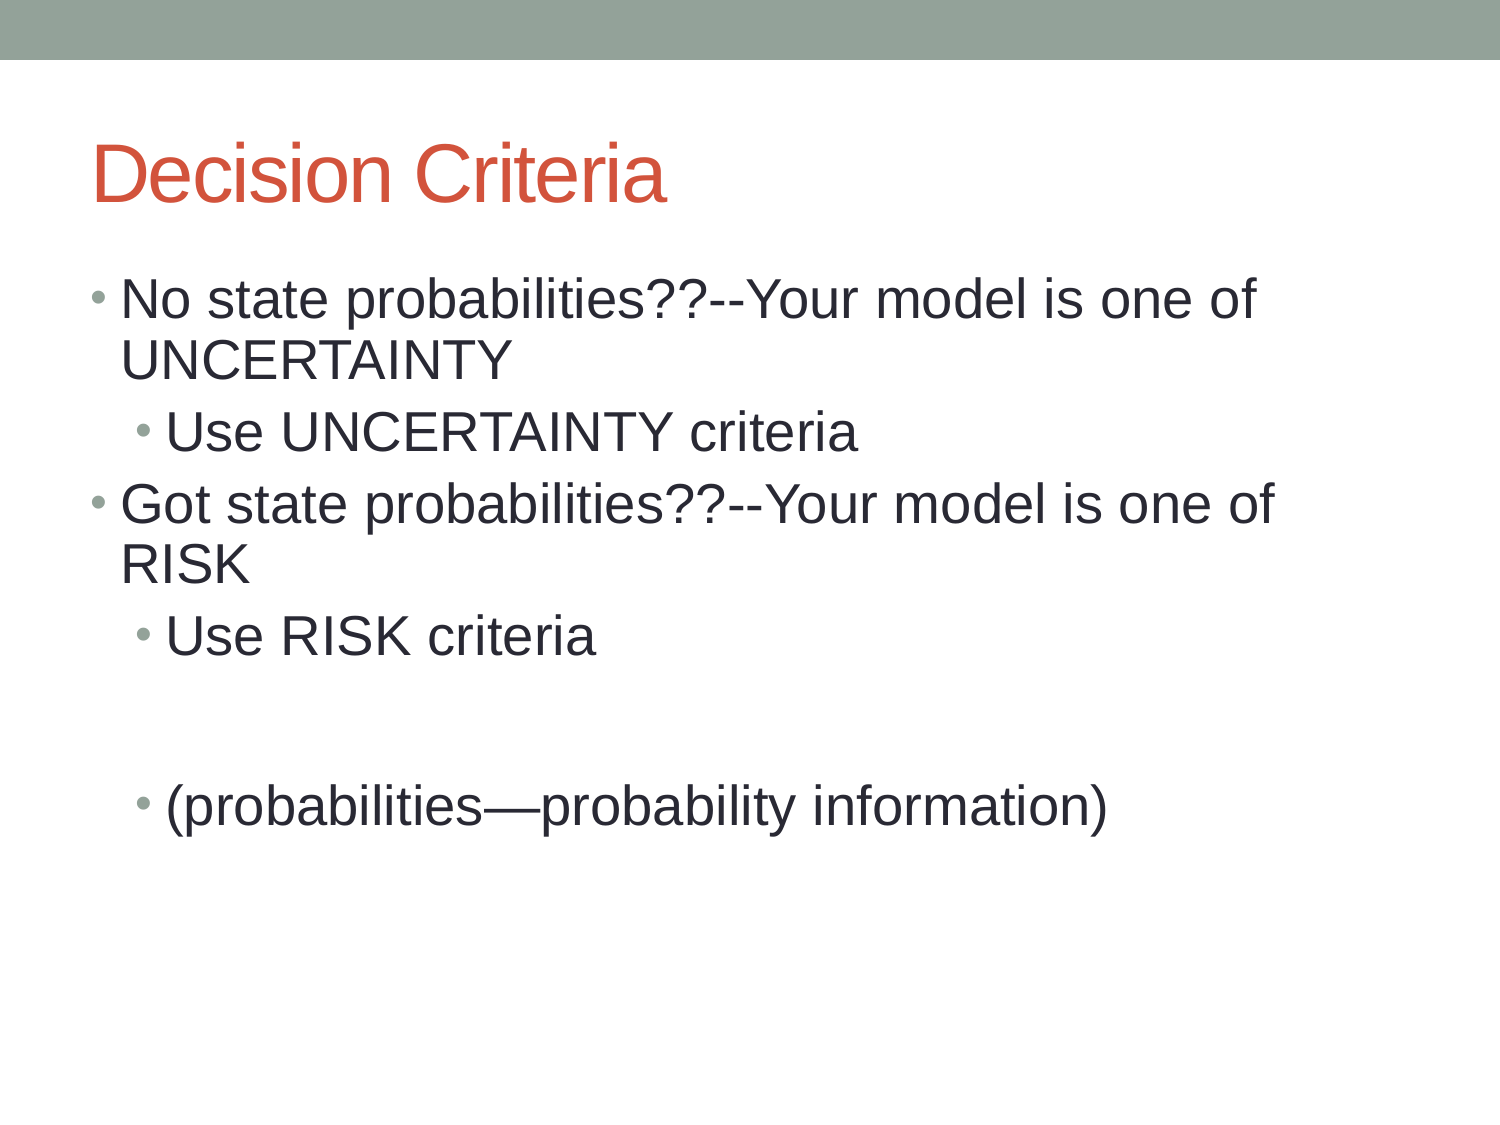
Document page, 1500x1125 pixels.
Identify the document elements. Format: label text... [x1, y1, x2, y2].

title Decision Criteria [75, 87, 1425, 250]
list No state probabilities??--Your model is one of UNCERTAINTY Use UNCERTAINTY criteria Got state probabilities??--Your model is one of RISK Use RISK criteria (probabilities—probability information) [75, 262, 1425, 1063]
